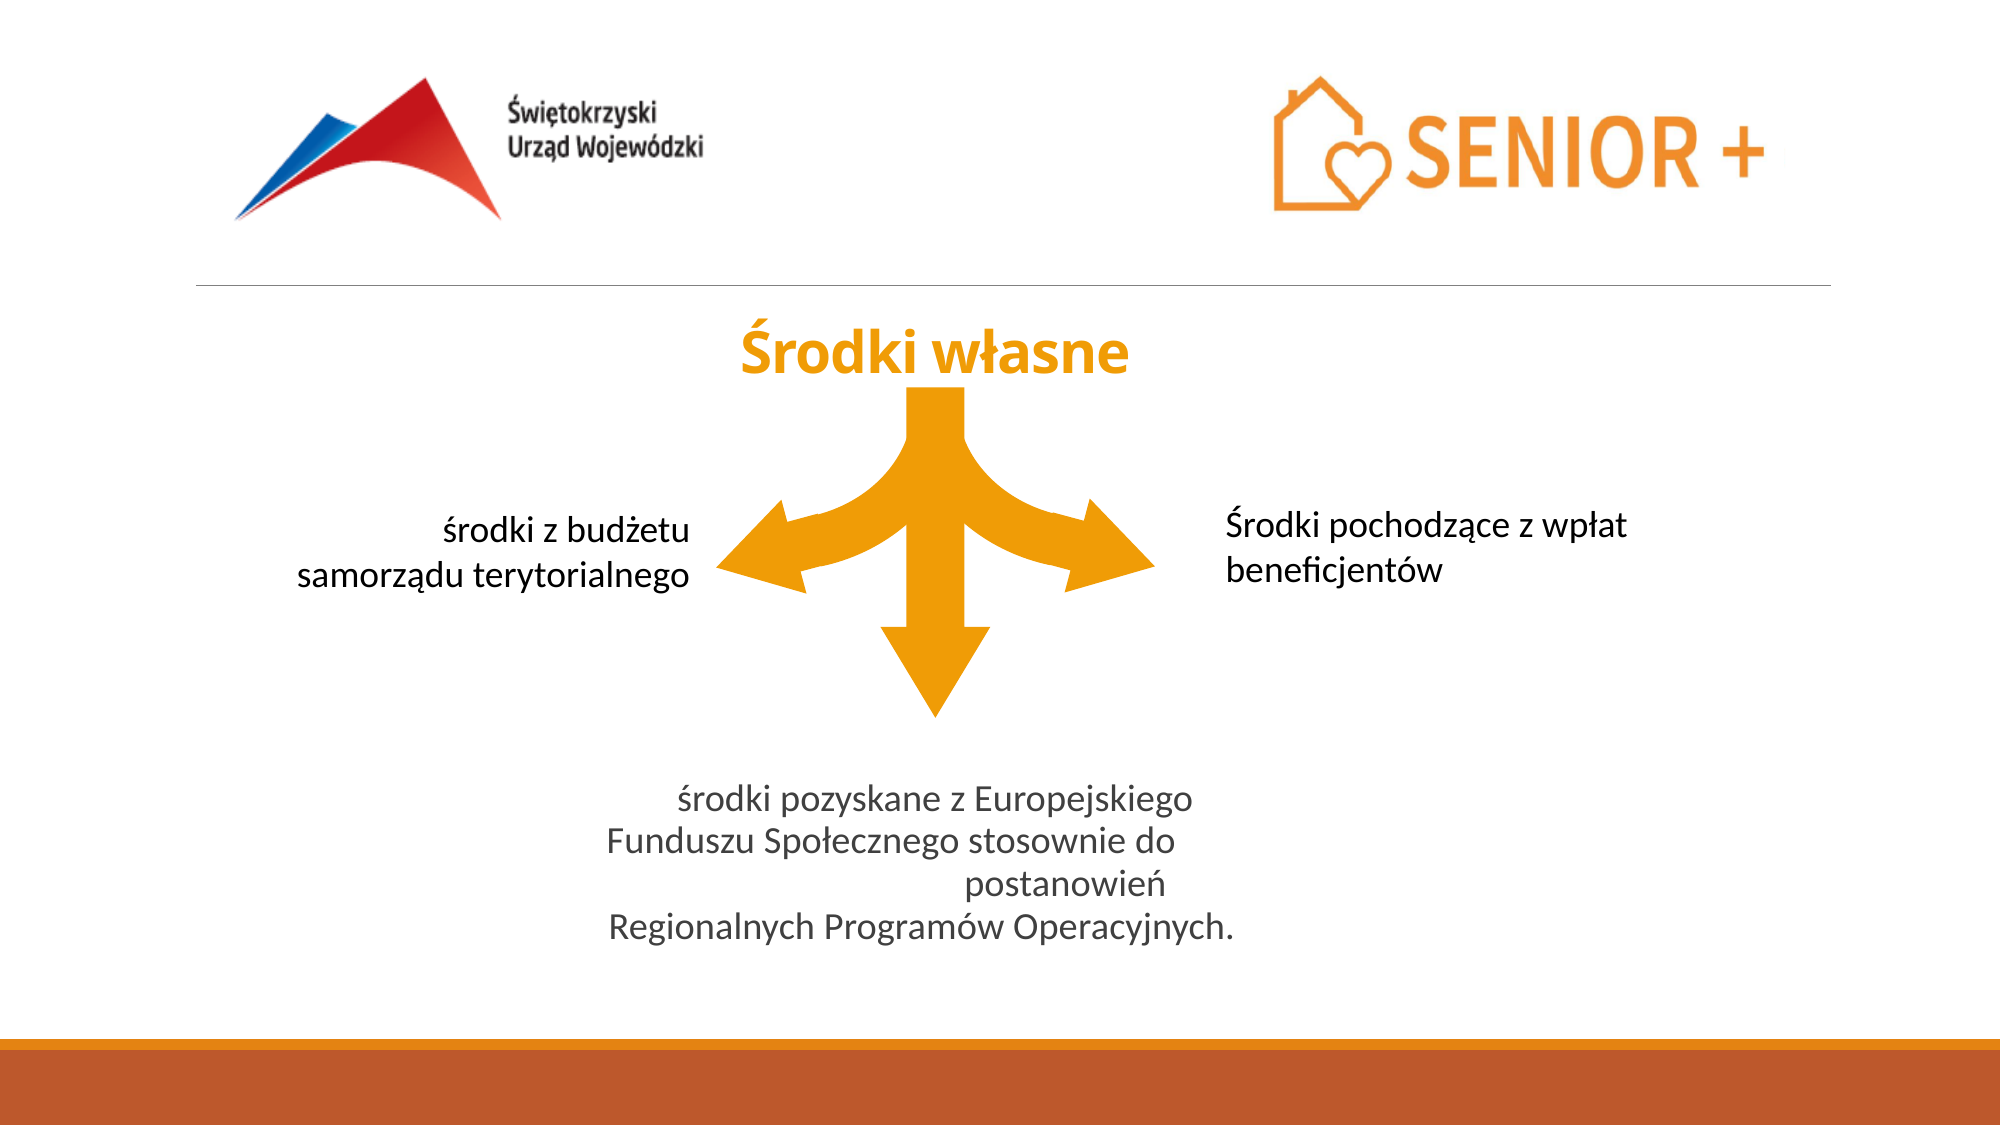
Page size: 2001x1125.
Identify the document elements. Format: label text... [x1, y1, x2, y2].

picture [1246, 55, 1802, 253]
list środki pozyskane z Europejskiego Funduszu Społecznego stosownie do postanowień Regionalnych Programów Operacyjnych. [605, 771, 1266, 983]
text_box środki z budżetu samorządu terytorialnego [255, 497, 615, 603]
text_box Środki pochodzące z wpłat beneficjentów [1261, 492, 1645, 598]
picture [175, 55, 754, 248]
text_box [618, 259, 1254, 719]
title Środki własne [175, 248, 1696, 395]
